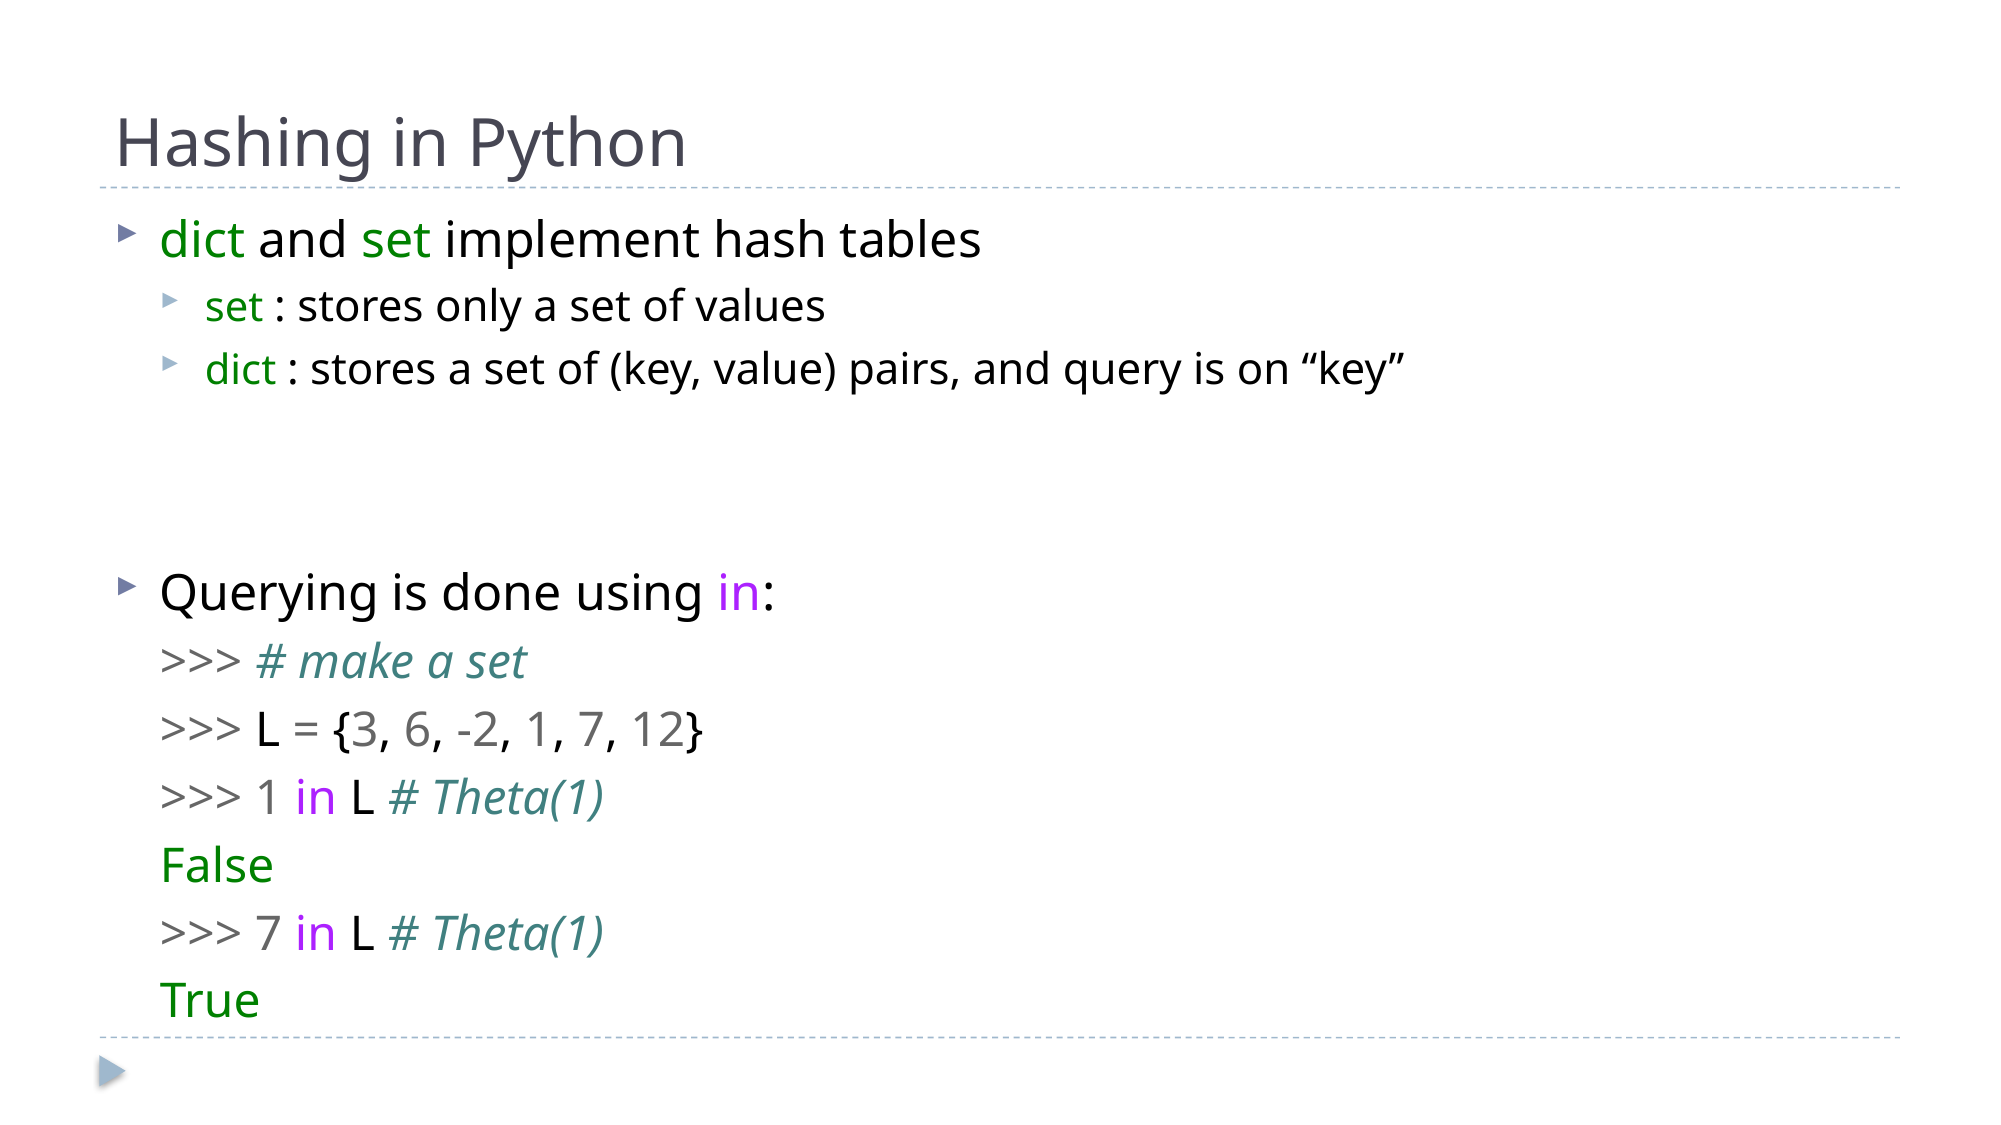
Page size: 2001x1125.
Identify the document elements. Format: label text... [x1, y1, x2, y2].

list dict and set implement hash tables set : stores only a set of values dict : stores a set of (key, value) pairs, and query is on “key” Querying is done using in: >>> # make a set >>> L = {3, 6, -2, 1, 7, 12} >>> 1 in L # Theta(1) False >>> 7 in L # Theta(1) True [99, 199, 1901, 1011]
title Hashing in Python [99, 24, 1901, 188]
